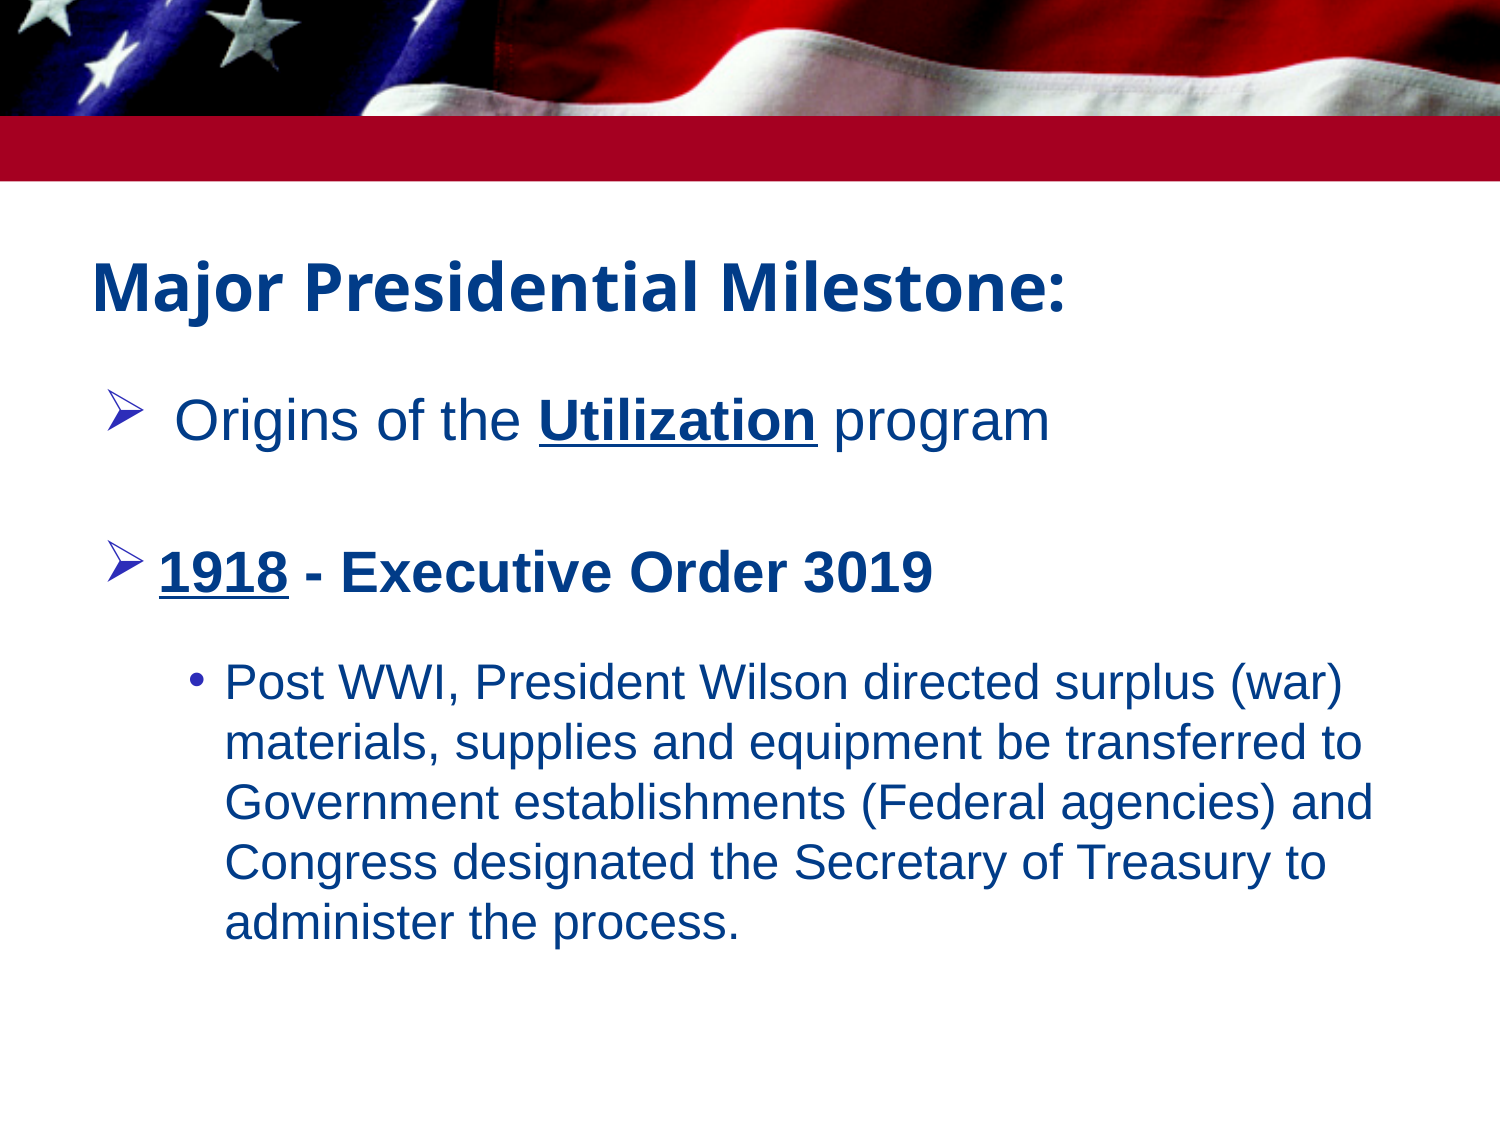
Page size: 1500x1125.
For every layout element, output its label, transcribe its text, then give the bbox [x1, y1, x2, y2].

picture [0, 0, 1500, 116]
title Major Presidential Milestone: [74, 237, 1426, 334]
list Origins of the Utilization program 1918 - Executive Order 3019 Post WWI, President Wilson directed surplus (war) materials, supplies and equipment be transferred to Government establishments (Federal agencies) and Congress designated the Secretary of Treasury to administer the process. [87, 374, 1426, 1001]
